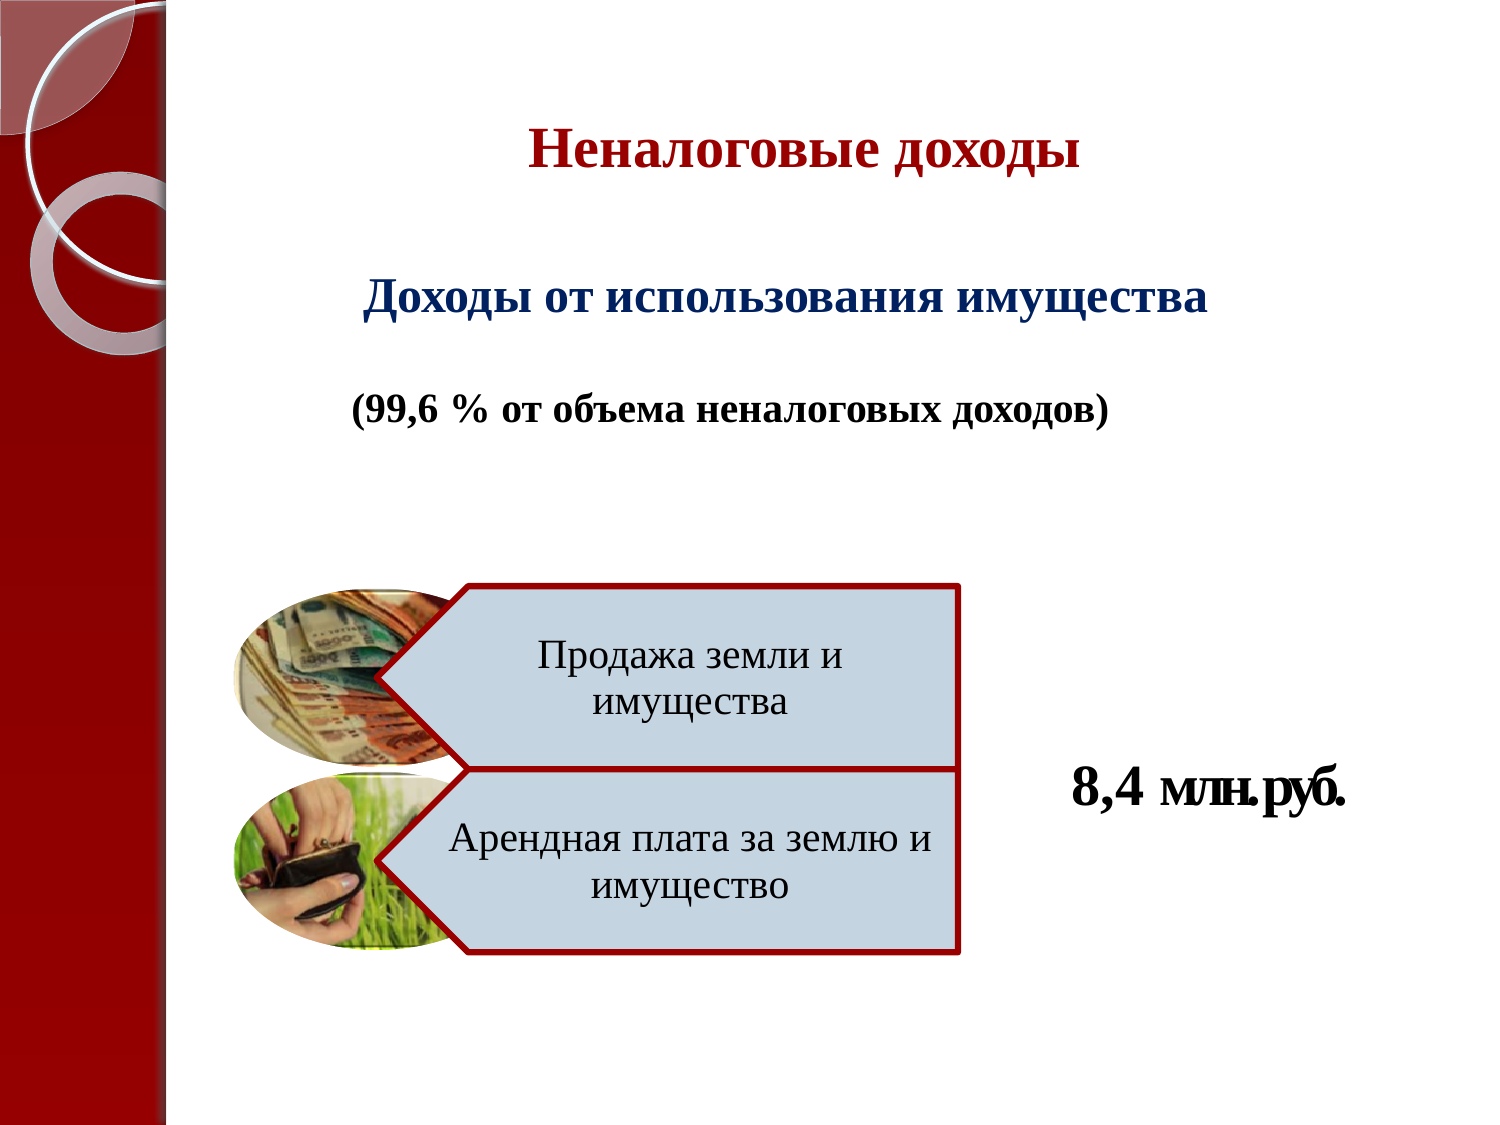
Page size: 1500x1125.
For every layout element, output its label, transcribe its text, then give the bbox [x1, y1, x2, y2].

text_box (99,6 % от объема неналоговых доходов) [336, 373, 1140, 439]
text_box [229, 585, 1105, 953]
text_box Доходы от использования имущества [348, 255, 1329, 330]
text_box Неналоговые доходы [513, 101, 1181, 187]
text_box 8,4 млн. руб. [1111, 739, 1363, 825]
